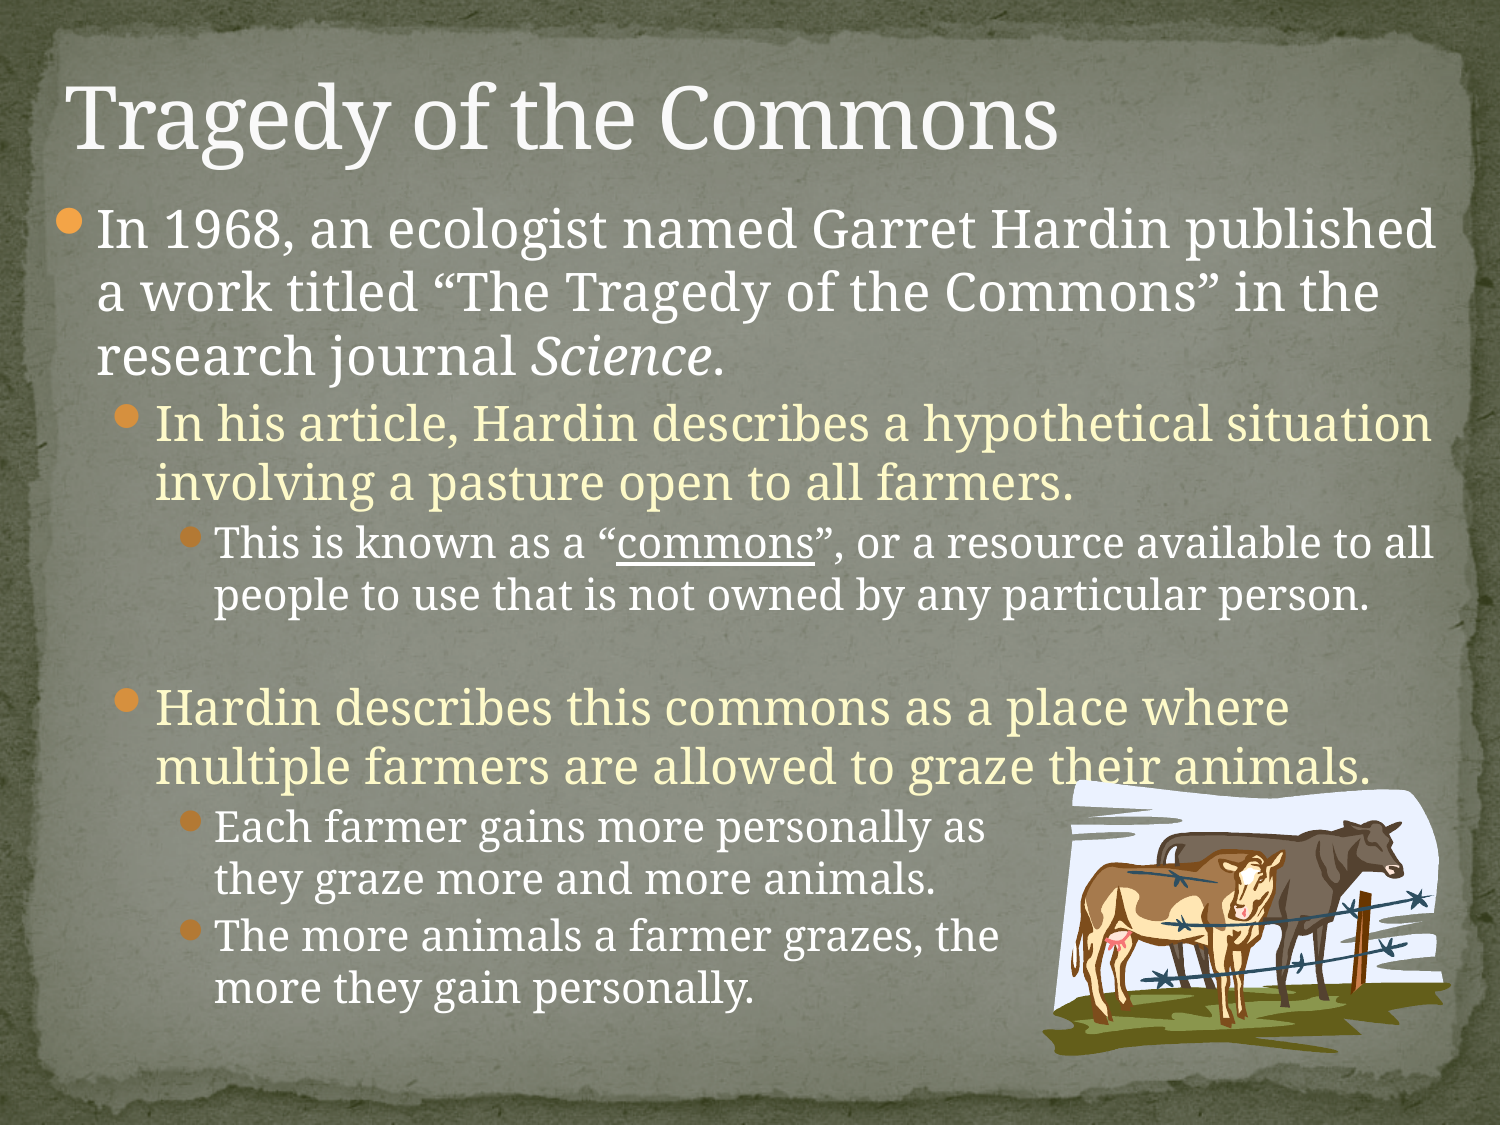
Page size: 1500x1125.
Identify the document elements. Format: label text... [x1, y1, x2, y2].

picture [1039, 776, 1455, 1059]
title Tragedy of the Commons [49, 24, 1451, 175]
list In 1968, an ecologist named Garret Hardin published a work titled “The Tragedy of the Commons” in the research journal Science. In his article, Hardin describes a hypothetical situation involving a pasture open to all farmers. This is known as a “commons”, or a resource available to all people to use that is not owned by any particular person. Hardin describes this commons as a place where multiple farmers are allowed to graze their animals. Each farmer gains more personally as they graze more and more animals. The more animals a farmer grazes, the more they gain personally. [37, 187, 1463, 1075]
